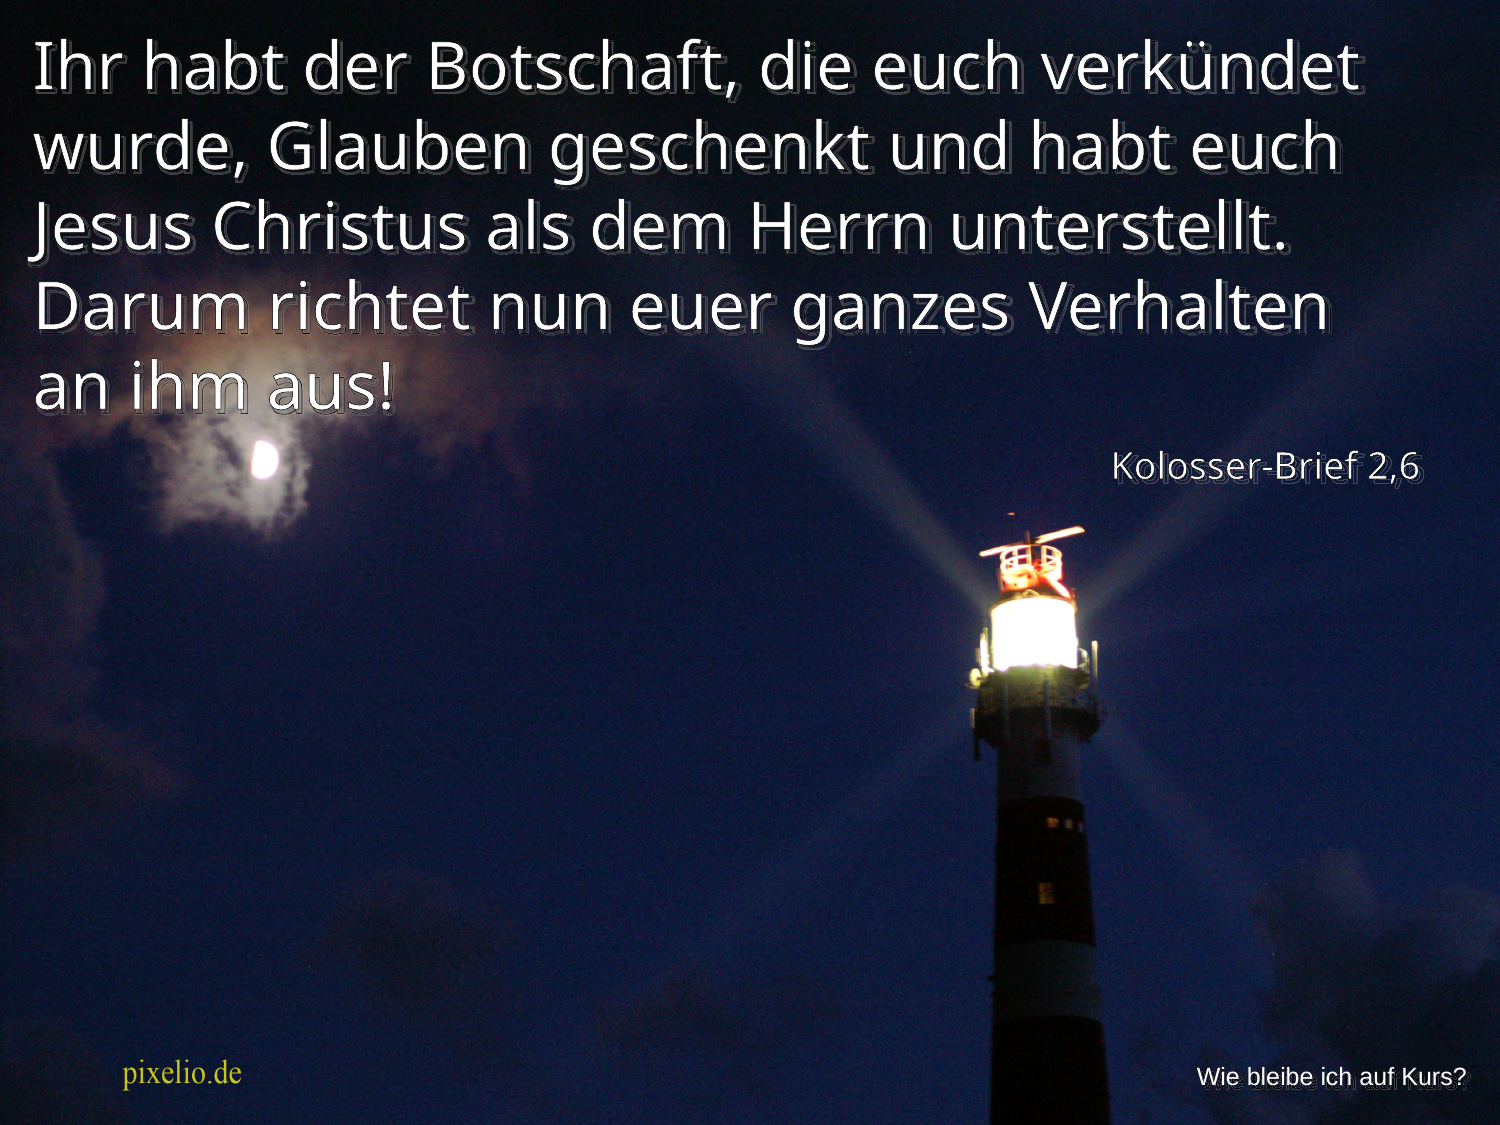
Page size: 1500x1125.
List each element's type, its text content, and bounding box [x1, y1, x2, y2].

subtitle Wie bleibe ich auf Kurs? [856, 1058, 1483, 1106]
text_box Ihr habt der Botschaft, die euch verkündet wurde, Glauben geschenkt und habt euch Jesus Christus als dem Herrn unterstellt. Darum richtet nun euer ganzes Verhalten an ihm aus! [17, 15, 1471, 430]
picture [0, 0, 1500, 1125]
text_box Kolosser-Brief 2,6 [253, 434, 1435, 494]
